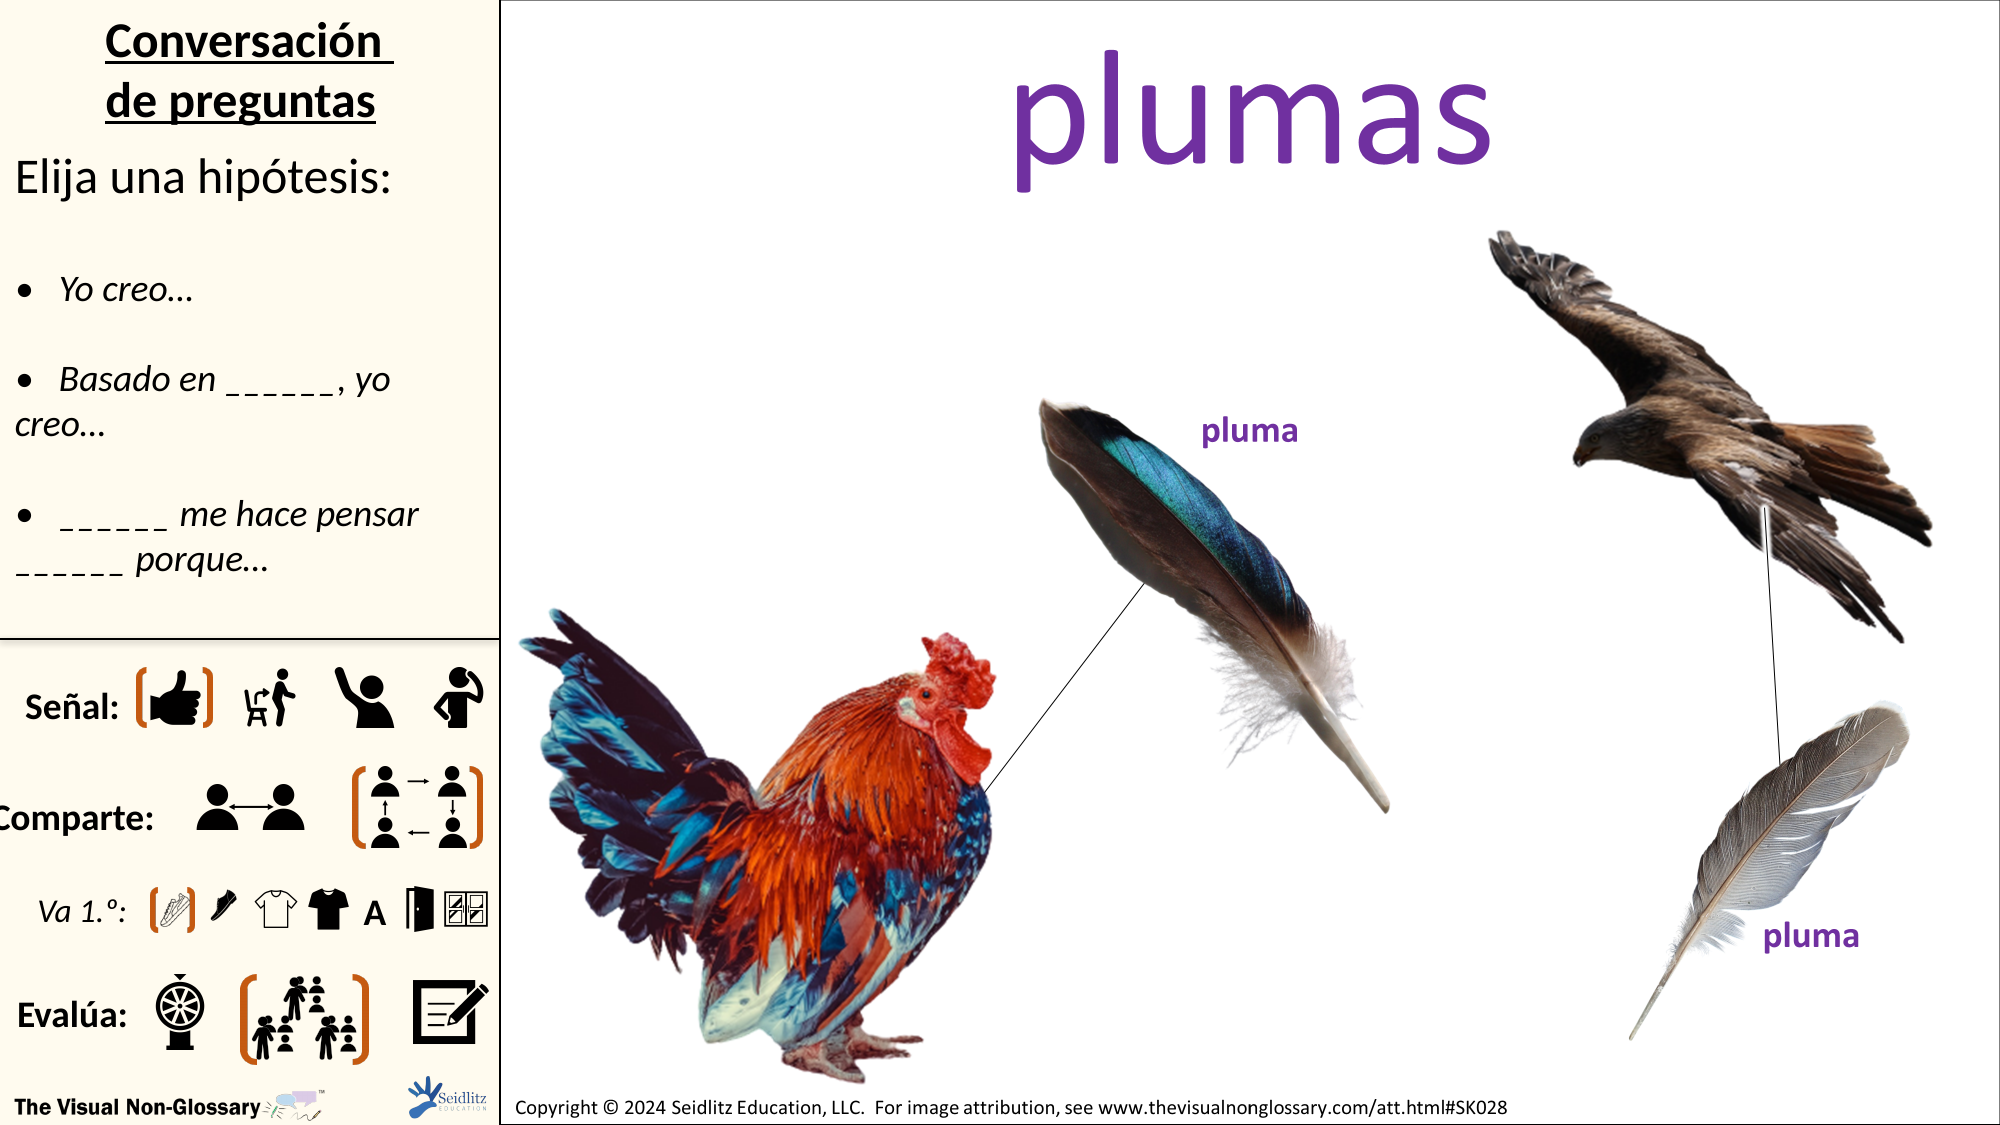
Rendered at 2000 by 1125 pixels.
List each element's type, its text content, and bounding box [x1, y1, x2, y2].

picture [0, 1084, 328, 1125]
text_box Comparte: [0, 785, 170, 846]
picture [428, 667, 490, 728]
text_box Elija una hipótesis: [0, 135, 494, 211]
text_box Señal: [10, 674, 135, 735]
text_box A [348, 880, 402, 941]
text_box Evalúa: [2, 982, 137, 1043]
picture [136, 667, 214, 728]
text_box Conversación de preguntas [90, 0, 409, 135]
picture [142, 974, 218, 1051]
picture [194, 784, 307, 830]
picture [413, 974, 490, 1051]
picture [253, 886, 299, 932]
picture [397, 886, 490, 932]
picture [334, 667, 395, 728]
picture [403, 1073, 495, 1125]
picture [239, 974, 370, 1066]
picture [149, 886, 196, 934]
picture [239, 667, 301, 728]
text_box Va 1.º: [22, 881, 143, 937]
picture [202, 886, 241, 925]
picture [352, 766, 484, 850]
text_box • Yo creo… • Basado en ______, yo creo… • ______ me hace pensar ______ porque… [0, 211, 494, 587]
picture [499, 0, 2000, 1125]
picture [305, 886, 352, 932]
